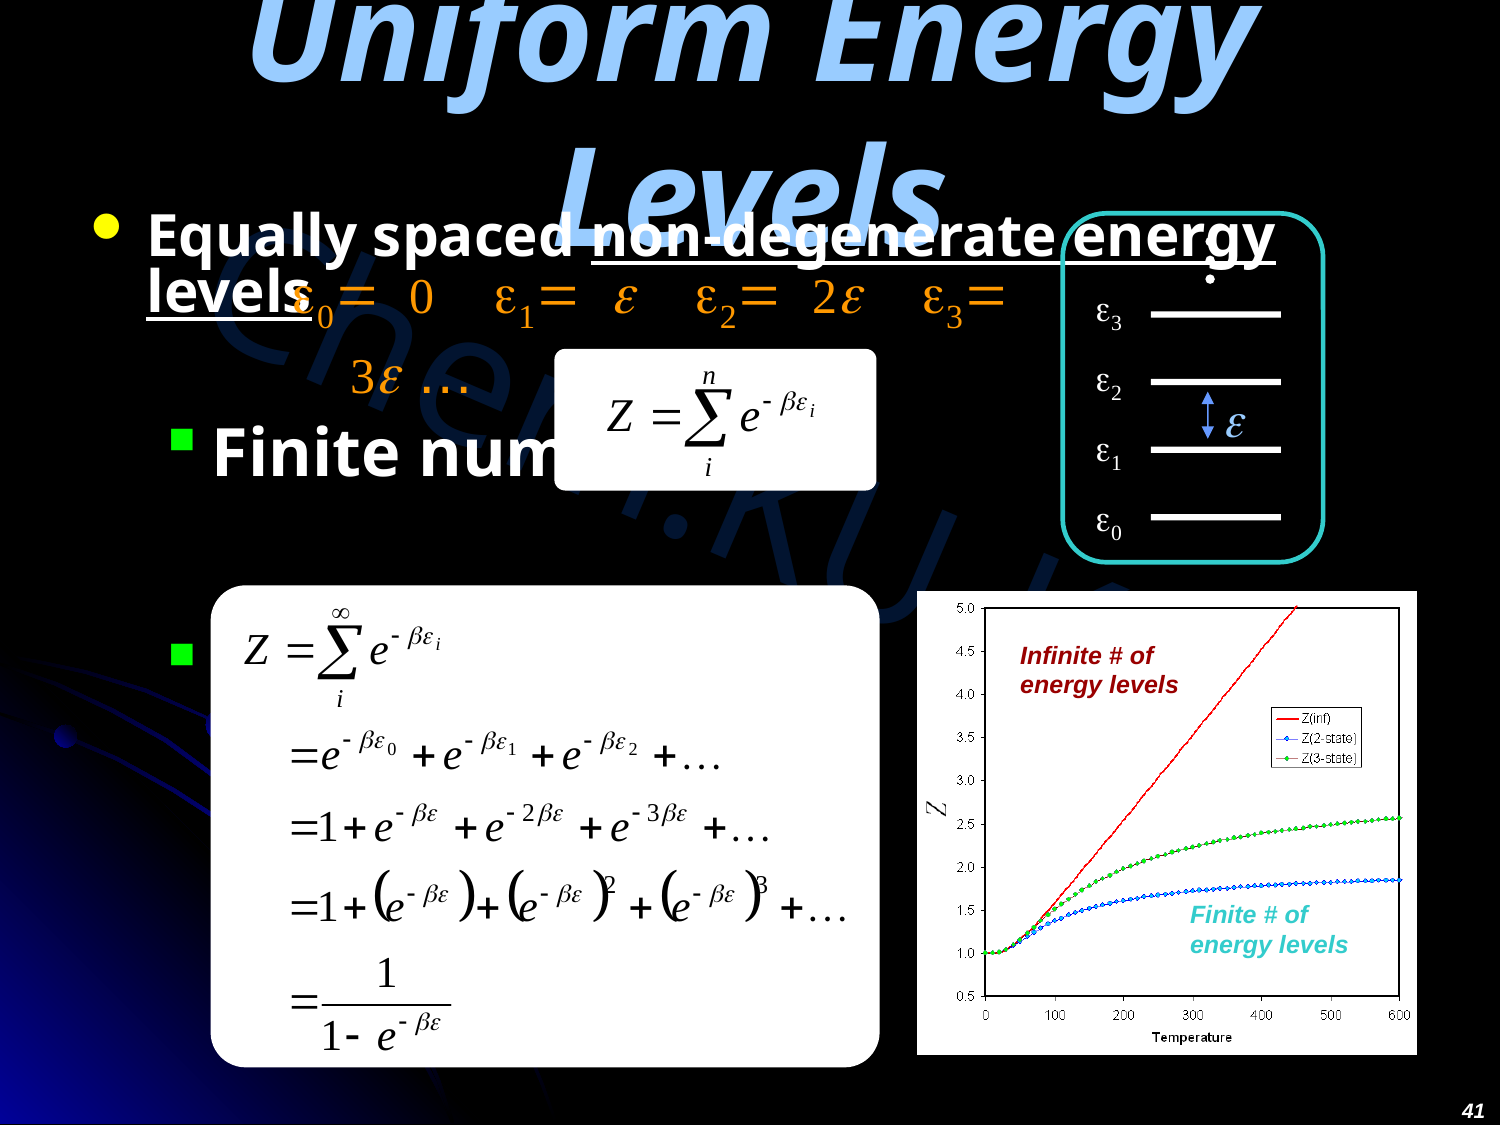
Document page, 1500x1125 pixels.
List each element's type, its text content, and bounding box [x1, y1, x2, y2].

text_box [1079, 231, 1282, 540]
text_box [1062, 213, 1324, 563]
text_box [917, 591, 1417, 1055]
title Uniform Energy Levels [74, 61, 1426, 157]
list Equally spaced non-degenerate energy levels Finite number Infinite number [74, 203, 1426, 1006]
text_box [554, 349, 876, 490]
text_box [211, 585, 880, 1067]
text_box e0= 0 e1= e e2= 2e e3= 3e … [277, 248, 1063, 413]
slide_number 41 [1149, 1090, 1500, 1125]
